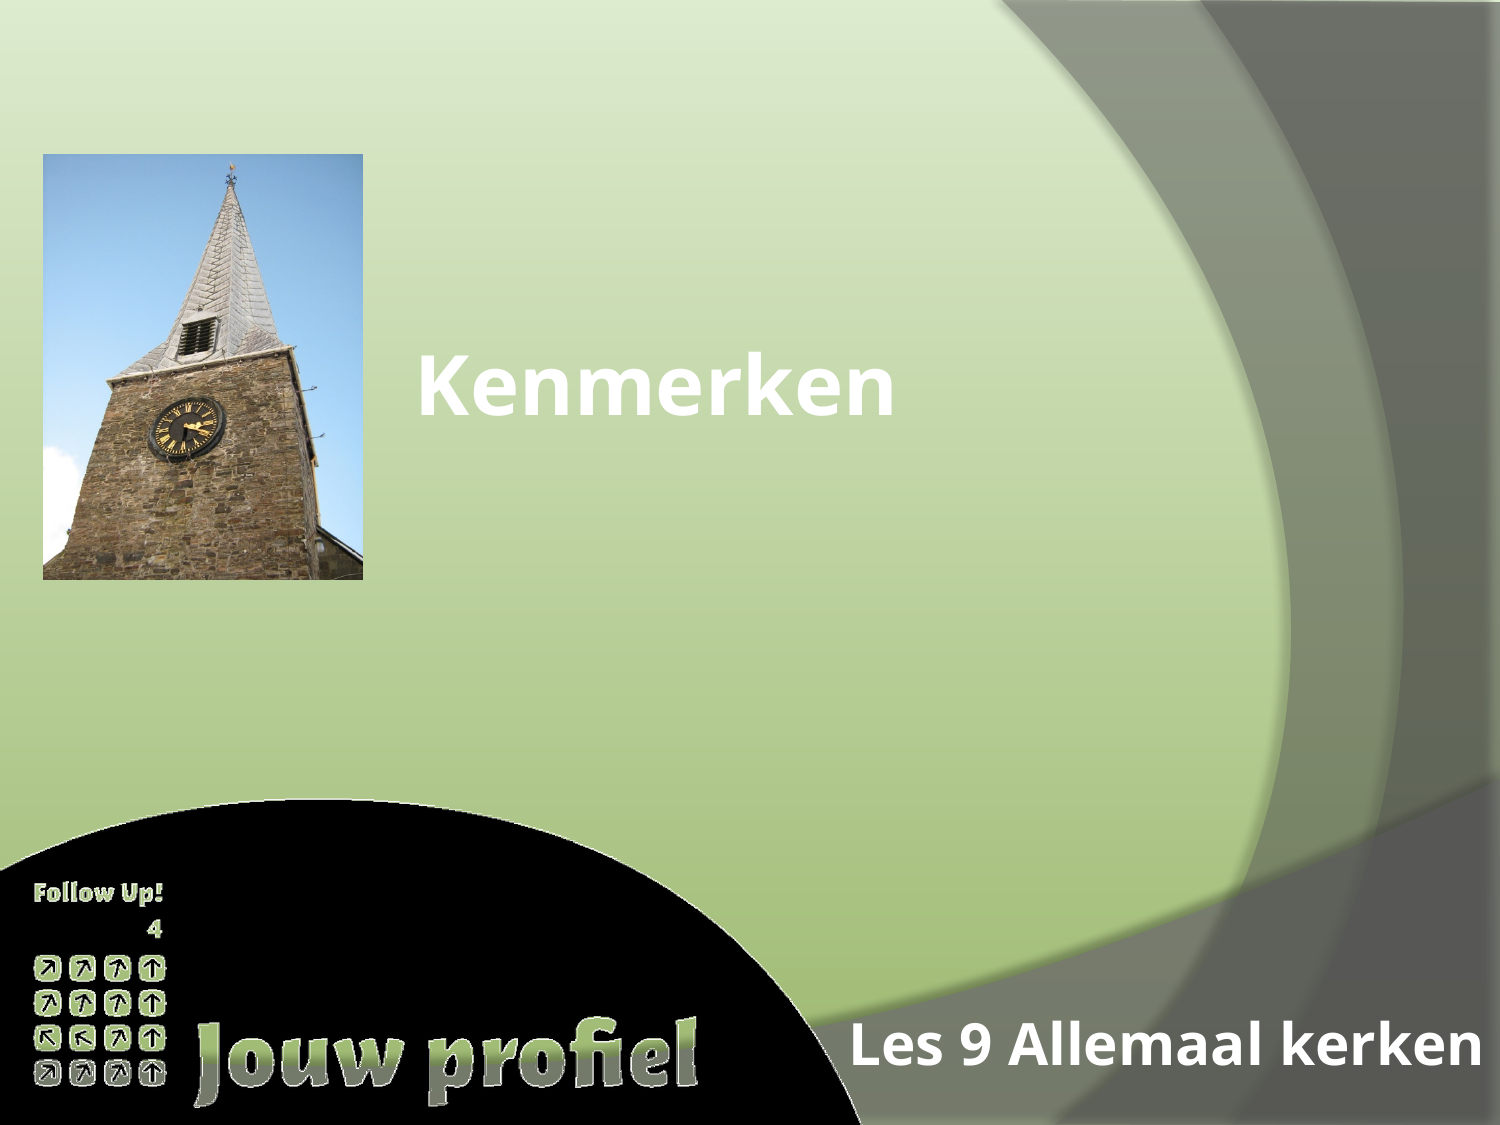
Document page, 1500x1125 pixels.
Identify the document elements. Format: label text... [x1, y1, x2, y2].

picture [43, 154, 363, 580]
subtitle Kenmerken [399, 237, 1026, 433]
text_box Les 9 Allemaal kerken [890, 999, 1500, 1085]
picture [0, 787, 881, 1125]
